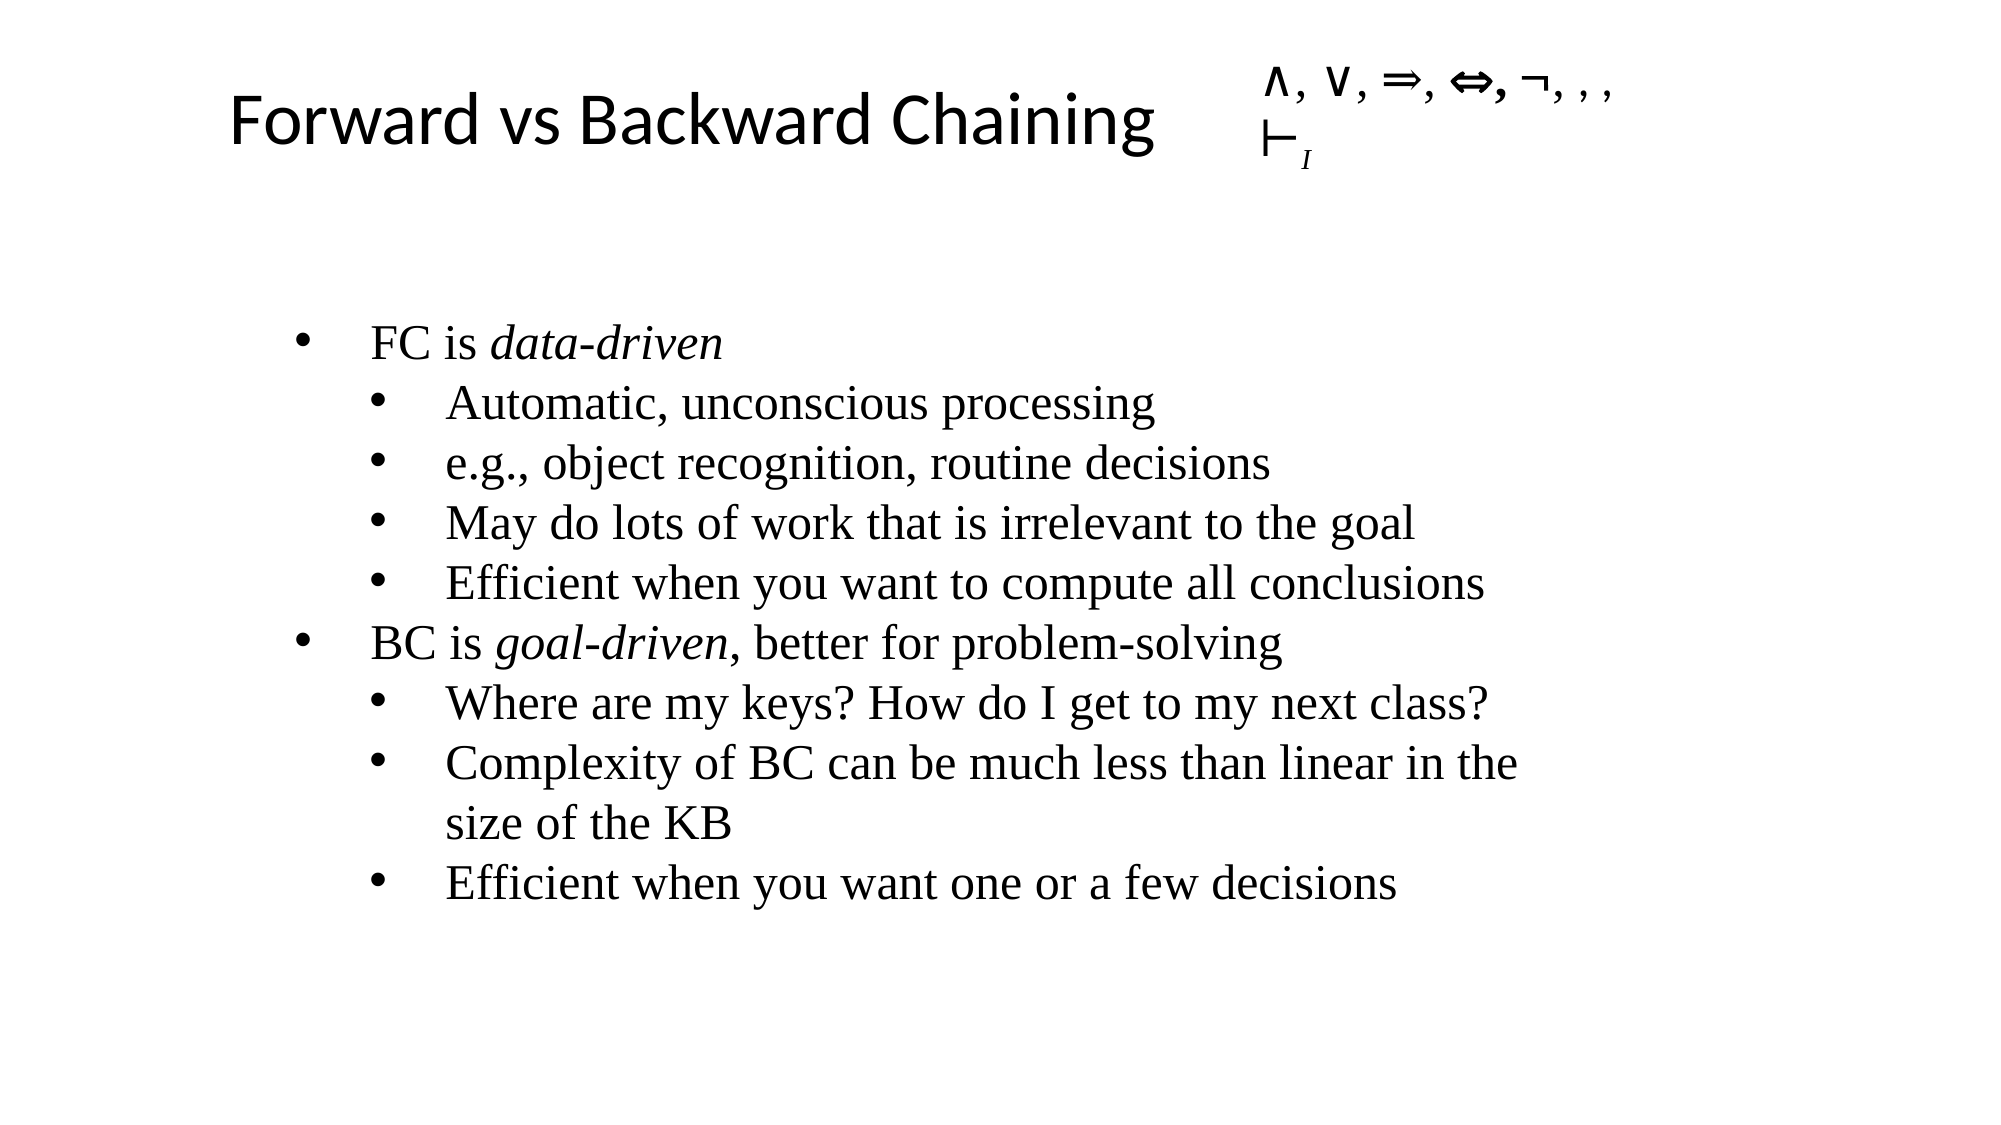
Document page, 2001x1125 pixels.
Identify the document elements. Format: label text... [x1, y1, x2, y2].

text_box Forward vs Backward Chaining [215, 61, 1449, 167]
text_box FC is data-driven Automatic, unconscious processing e.g., object recognition, routine decisions May do lots of work that is irrelevant to the goal Efficient when you want to compute all conclusions BC is goal-driven, better for problem-solving Where are my keys? How do I get to my next class? Complexity of BC can be much less than linear in the size of the KB Efficient when you want one or a few decisions [279, 302, 1584, 917]
